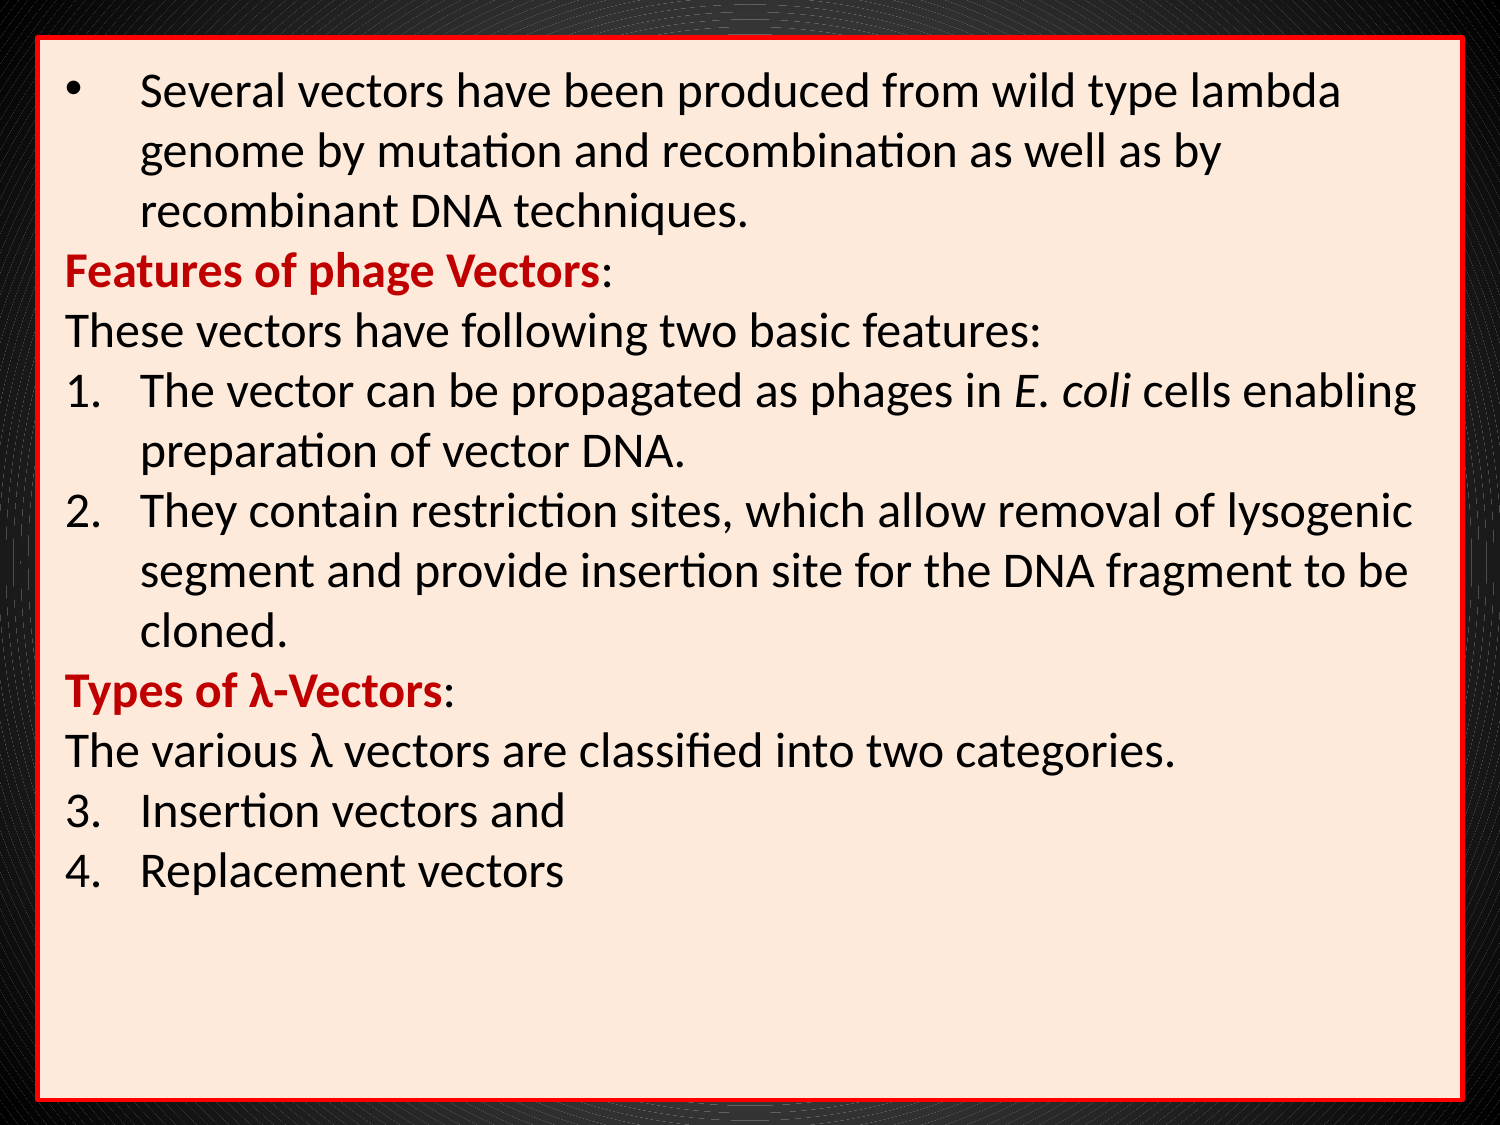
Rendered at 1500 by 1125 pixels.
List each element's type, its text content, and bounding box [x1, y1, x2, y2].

text_box Several vectors have been produced from wild type lambda genome by mutation and recombination as well as by recombinant DNA techniques. Features of phage Vectors: These vectors have following two basic features: The vector can be propagated as phages in E. coli cells enabling preparation of vector DNA. They contain restriction sites, which allow removal of lysogenic segment and provide insertion site for the DNA fragment to be cloned. Types of λ-Vectors: The various λ vectors are classified into two categories. Insertion vectors and Replacement vectors [50, 49, 1450, 905]
text_box [35, 35, 1464, 1102]
